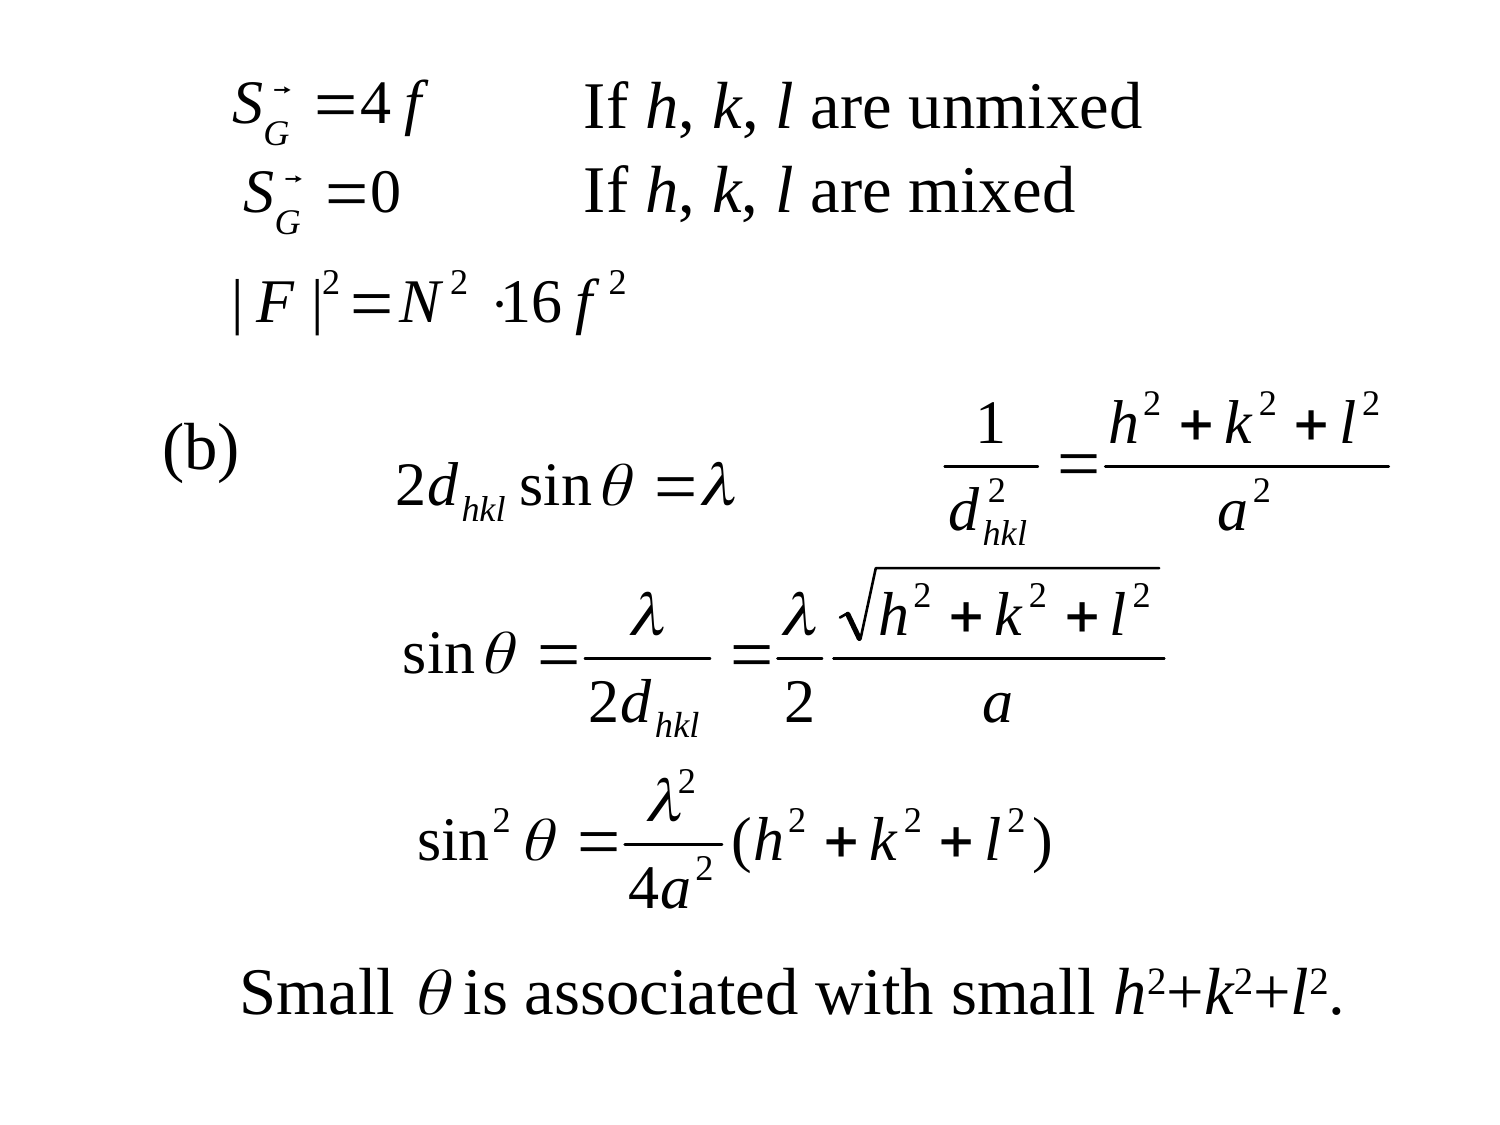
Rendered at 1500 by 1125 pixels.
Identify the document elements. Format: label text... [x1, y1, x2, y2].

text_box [409, 751, 1062, 923]
text_box If h, k, l are mixed [569, 138, 1092, 234]
text_box (b) [147, 395, 261, 491]
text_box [221, 61, 450, 161]
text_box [224, 255, 639, 349]
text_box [386, 443, 749, 537]
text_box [933, 373, 1400, 560]
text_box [232, 150, 415, 249]
text_box If h, k, l are unmixed [569, 54, 1159, 150]
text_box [395, 554, 1177, 752]
text_box Small  is associated with small h2+k2+l2. [224, 940, 1361, 1036]
